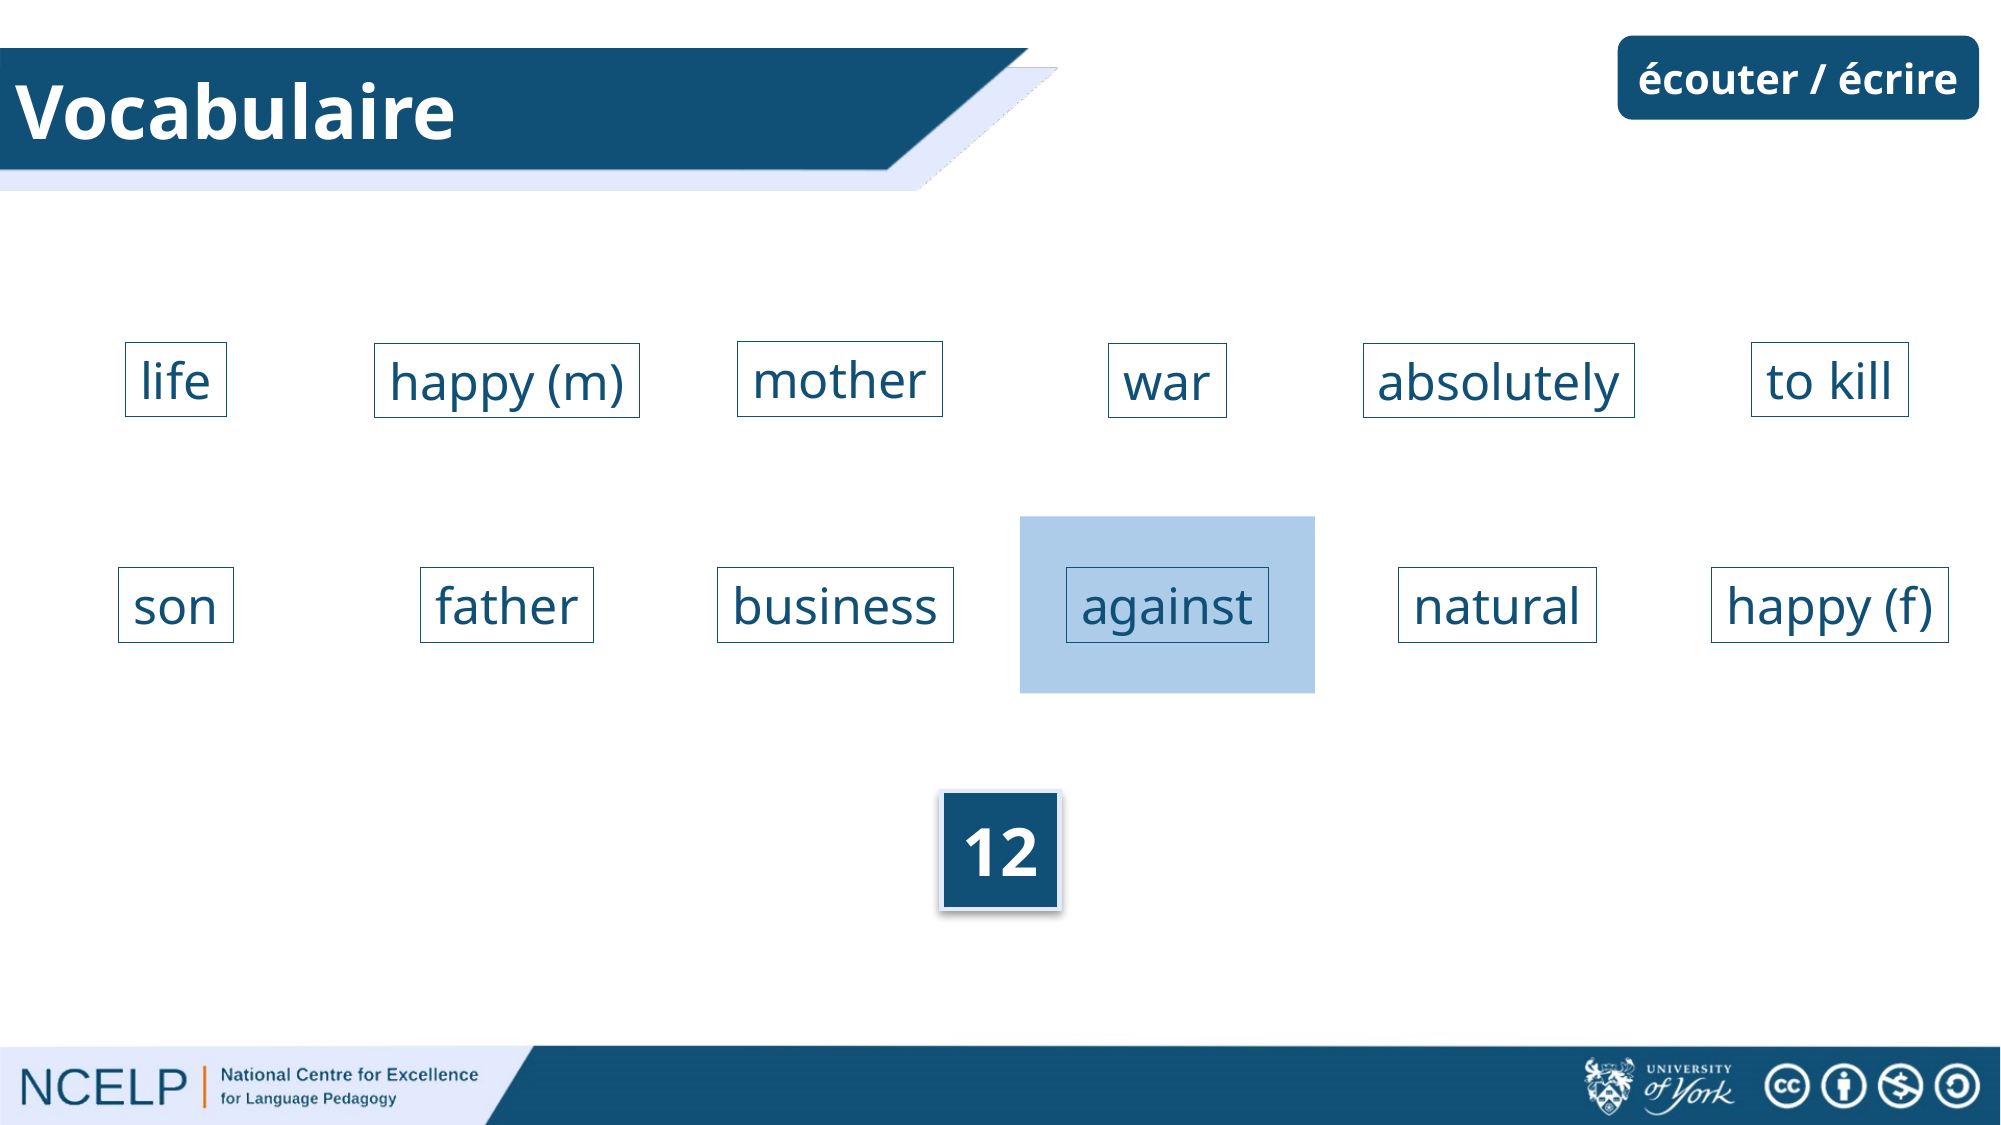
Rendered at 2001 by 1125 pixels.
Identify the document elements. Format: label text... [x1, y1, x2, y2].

text_box absolutely [1363, 343, 1635, 418]
text_box son [118, 567, 234, 643]
text_box mother [737, 341, 943, 417]
text_box business [717, 567, 954, 643]
text_box natural [1398, 567, 1597, 643]
text_box to kill [1751, 342, 1909, 417]
text_box [1019, 516, 1315, 694]
text_box happy (m) [374, 343, 640, 418]
text_box father [420, 567, 594, 643]
picture [0, 0, 2001, 1125]
text_box 12 [940, 790, 1060, 910]
text_box against [1066, 567, 1269, 643]
text_box life [125, 342, 227, 417]
text_box war [1108, 343, 1227, 418]
text_box happy (f) [1711, 567, 1949, 643]
text_box écouter / écrire [1617, 35, 1980, 120]
